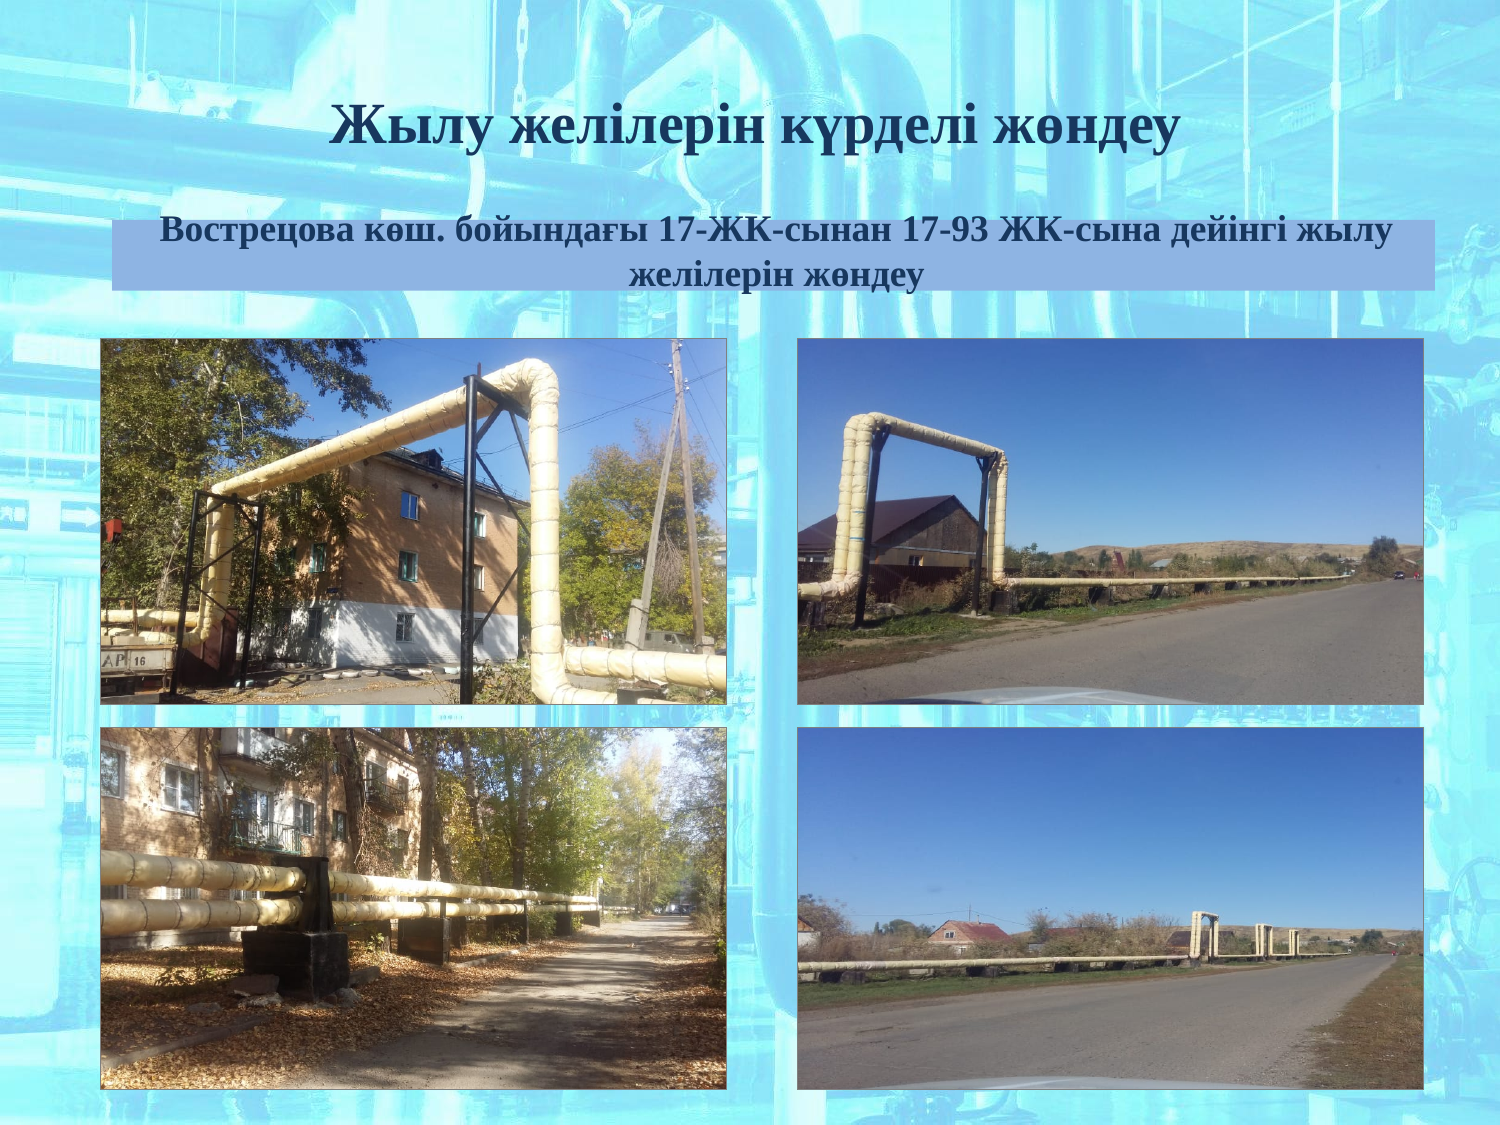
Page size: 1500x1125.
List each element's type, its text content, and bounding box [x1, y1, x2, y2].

text_box Жылу желілерін күрделі жөндеу [100, 78, 1412, 163]
picture [0, 0, 1500, 1125]
text_box Вострецова көш. бойындағы 17-ЖК-сынан 17-93 ЖК-сына дейінгі жылу желілерін жөндеу [112, 196, 1442, 301]
